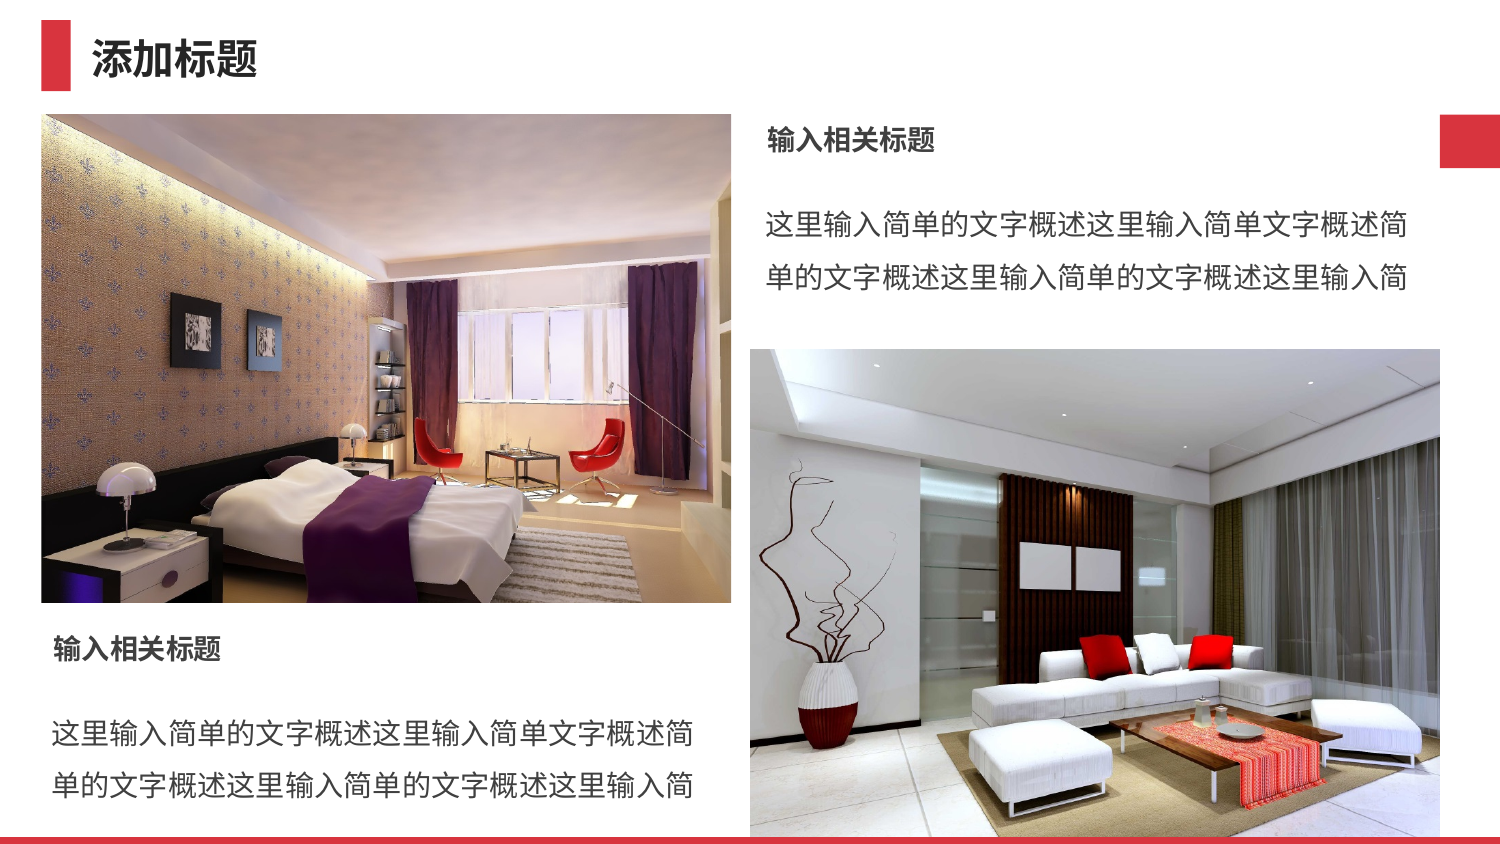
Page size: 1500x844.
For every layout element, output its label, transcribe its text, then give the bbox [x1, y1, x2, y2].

text_box 这里输入简单的文字概述这里输入简单文字概述简单的文字概述这里输入简单的文字概述这里输入简 [750, 181, 1446, 302]
text_box [0, 836, 1500, 844]
text_box 这里输入简单的文字概述这里输入简单文字概述简单的文字概述这里输入简单的文字概述这里输入简 [36, 690, 732, 811]
text_box 输入相关标题 [39, 623, 371, 673]
text_box [1439, 114, 1500, 169]
text_box 添加标题 [76, 25, 274, 91]
text_box 输入相关标题 [753, 115, 1085, 164]
text_box [40, 19, 72, 92]
picture [41, 114, 732, 603]
picture [749, 349, 1440, 838]
